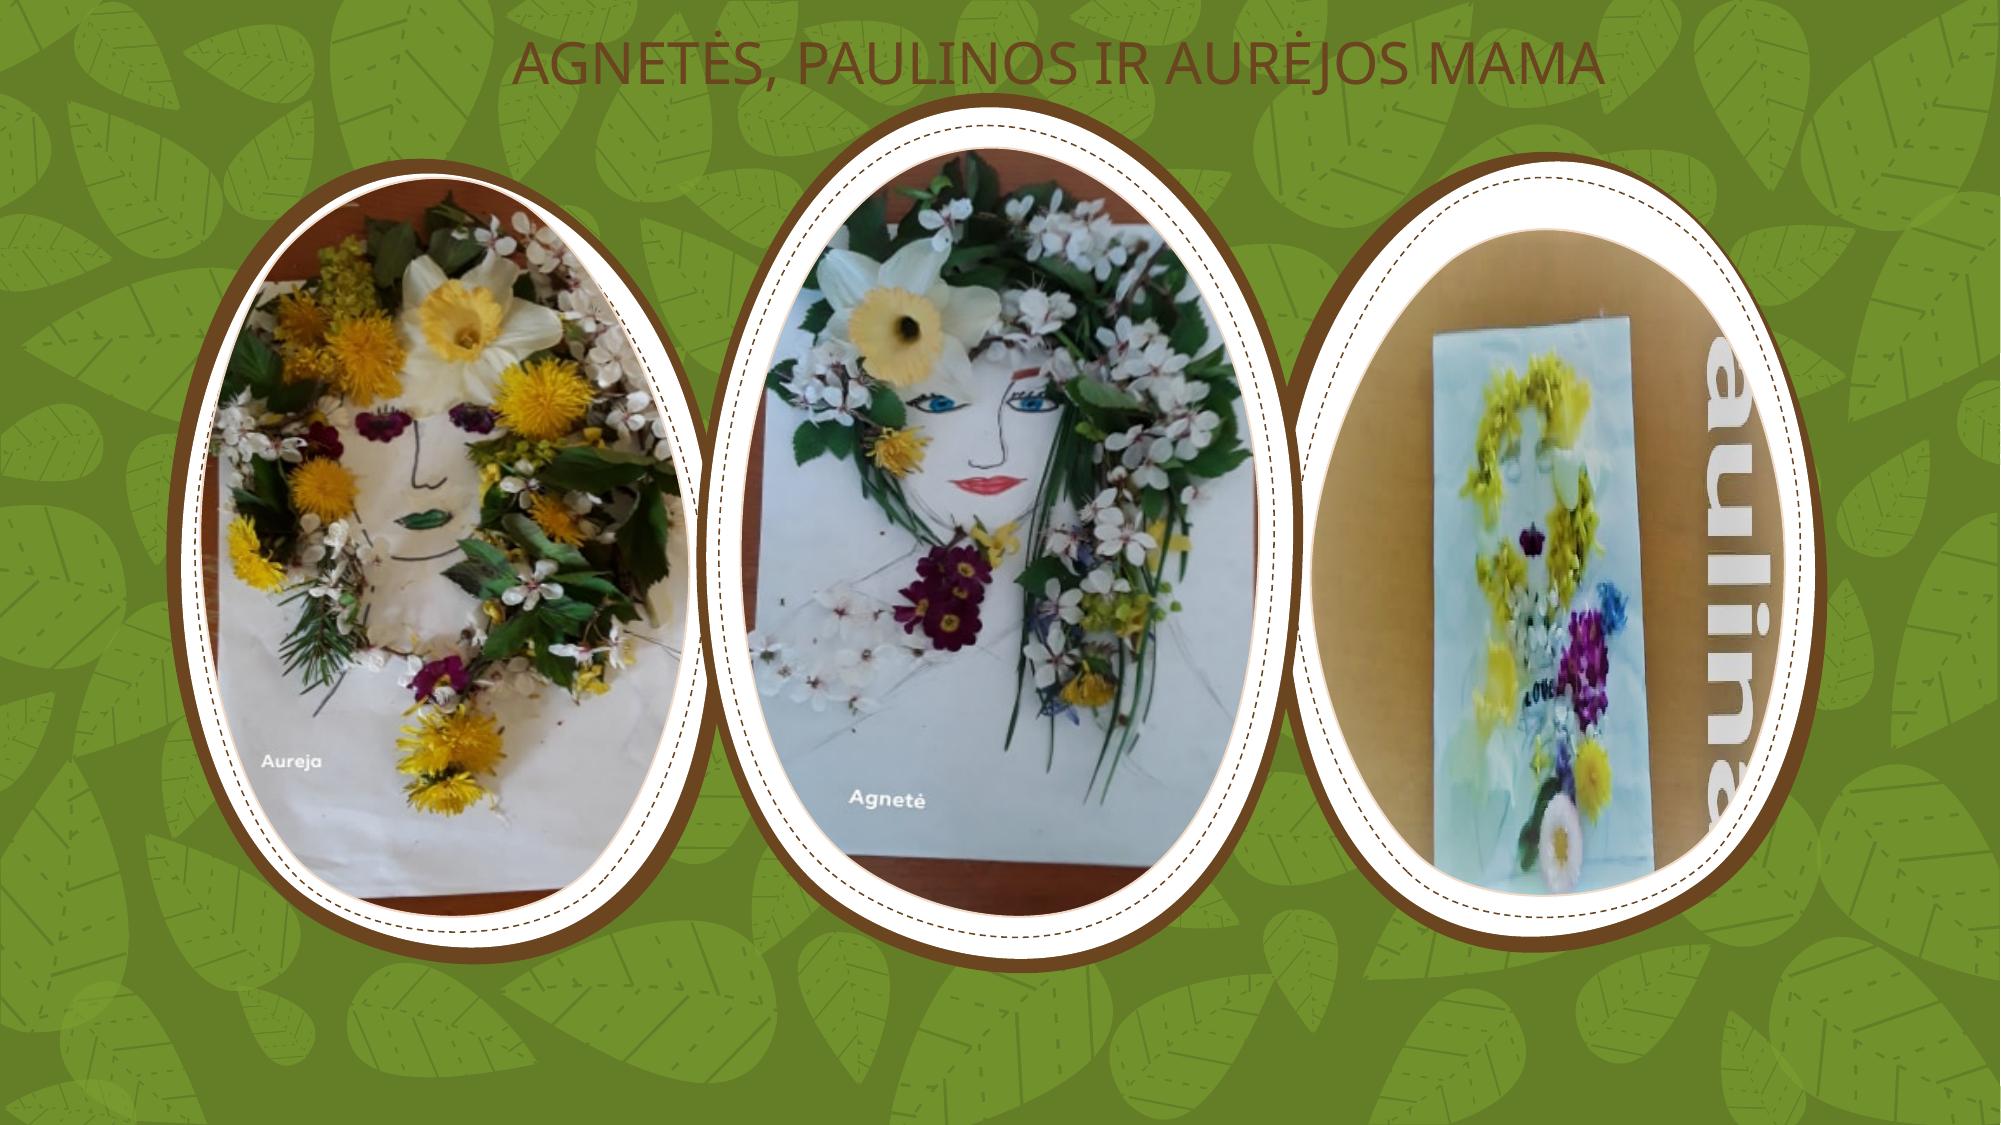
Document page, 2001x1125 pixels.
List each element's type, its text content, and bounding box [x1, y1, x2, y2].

text_box AGNETĖS, PAULINOS IR AURĖJOS MAMA [497, 18, 1622, 104]
picture [1310, 229, 1785, 896]
picture [200, 177, 690, 917]
picture [740, 147, 1260, 917]
